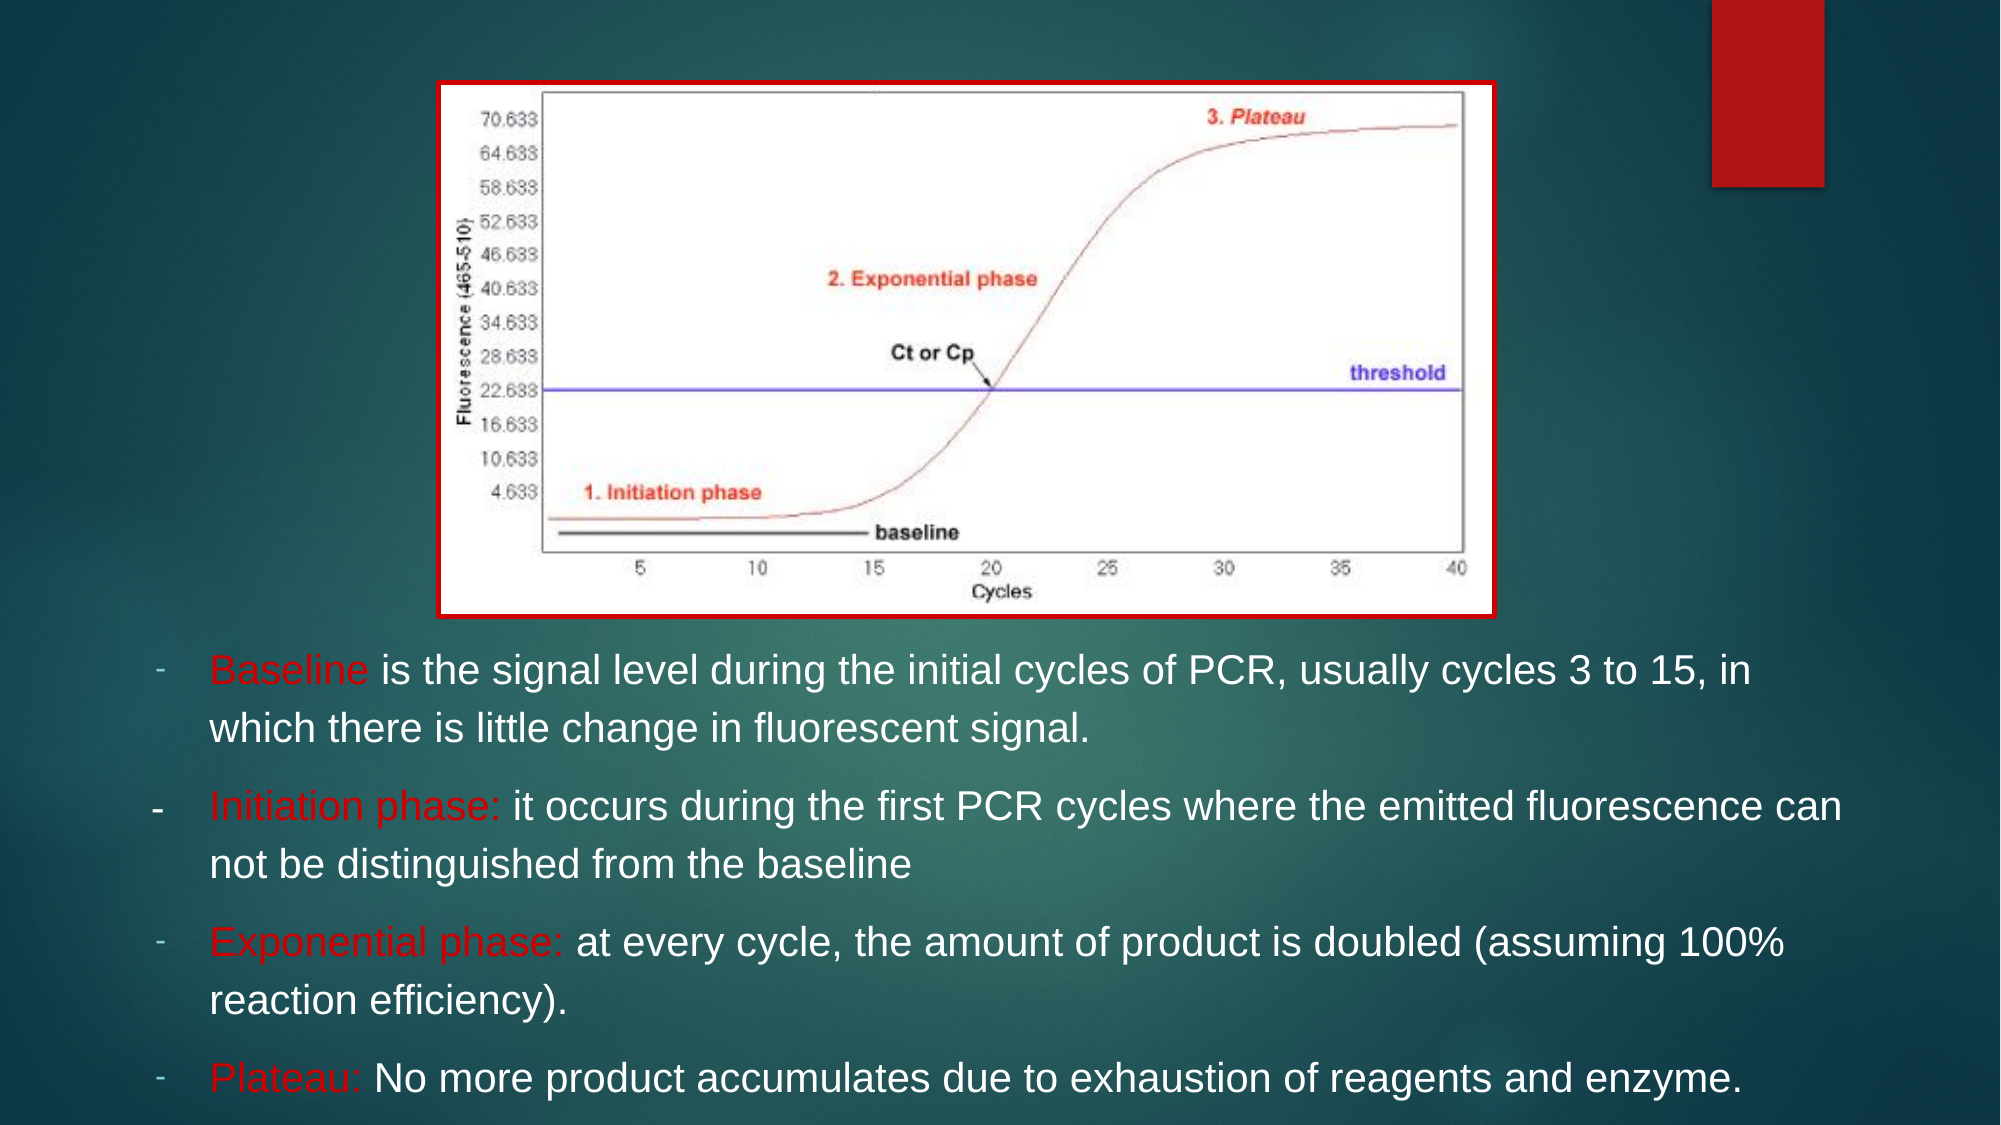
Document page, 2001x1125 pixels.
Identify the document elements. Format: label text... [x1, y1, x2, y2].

text_box Baseline is the signal level during the initial cycles of PCR, usually cycles 3 to 15, in which there is little change in fluorescent signal. Initiation phase: it occurs during the first PCR cycles where the emitted fluorescence can not be distinguished from the baseline Exponential phase: at every cycle, the amount of product is doubled (assuming 100% reaction efficiency). Plateau: No more product accumulates due to exhaustion of reagents and enzyme. [119, 620, 1881, 931]
picture [0, 0, 2001, 1125]
